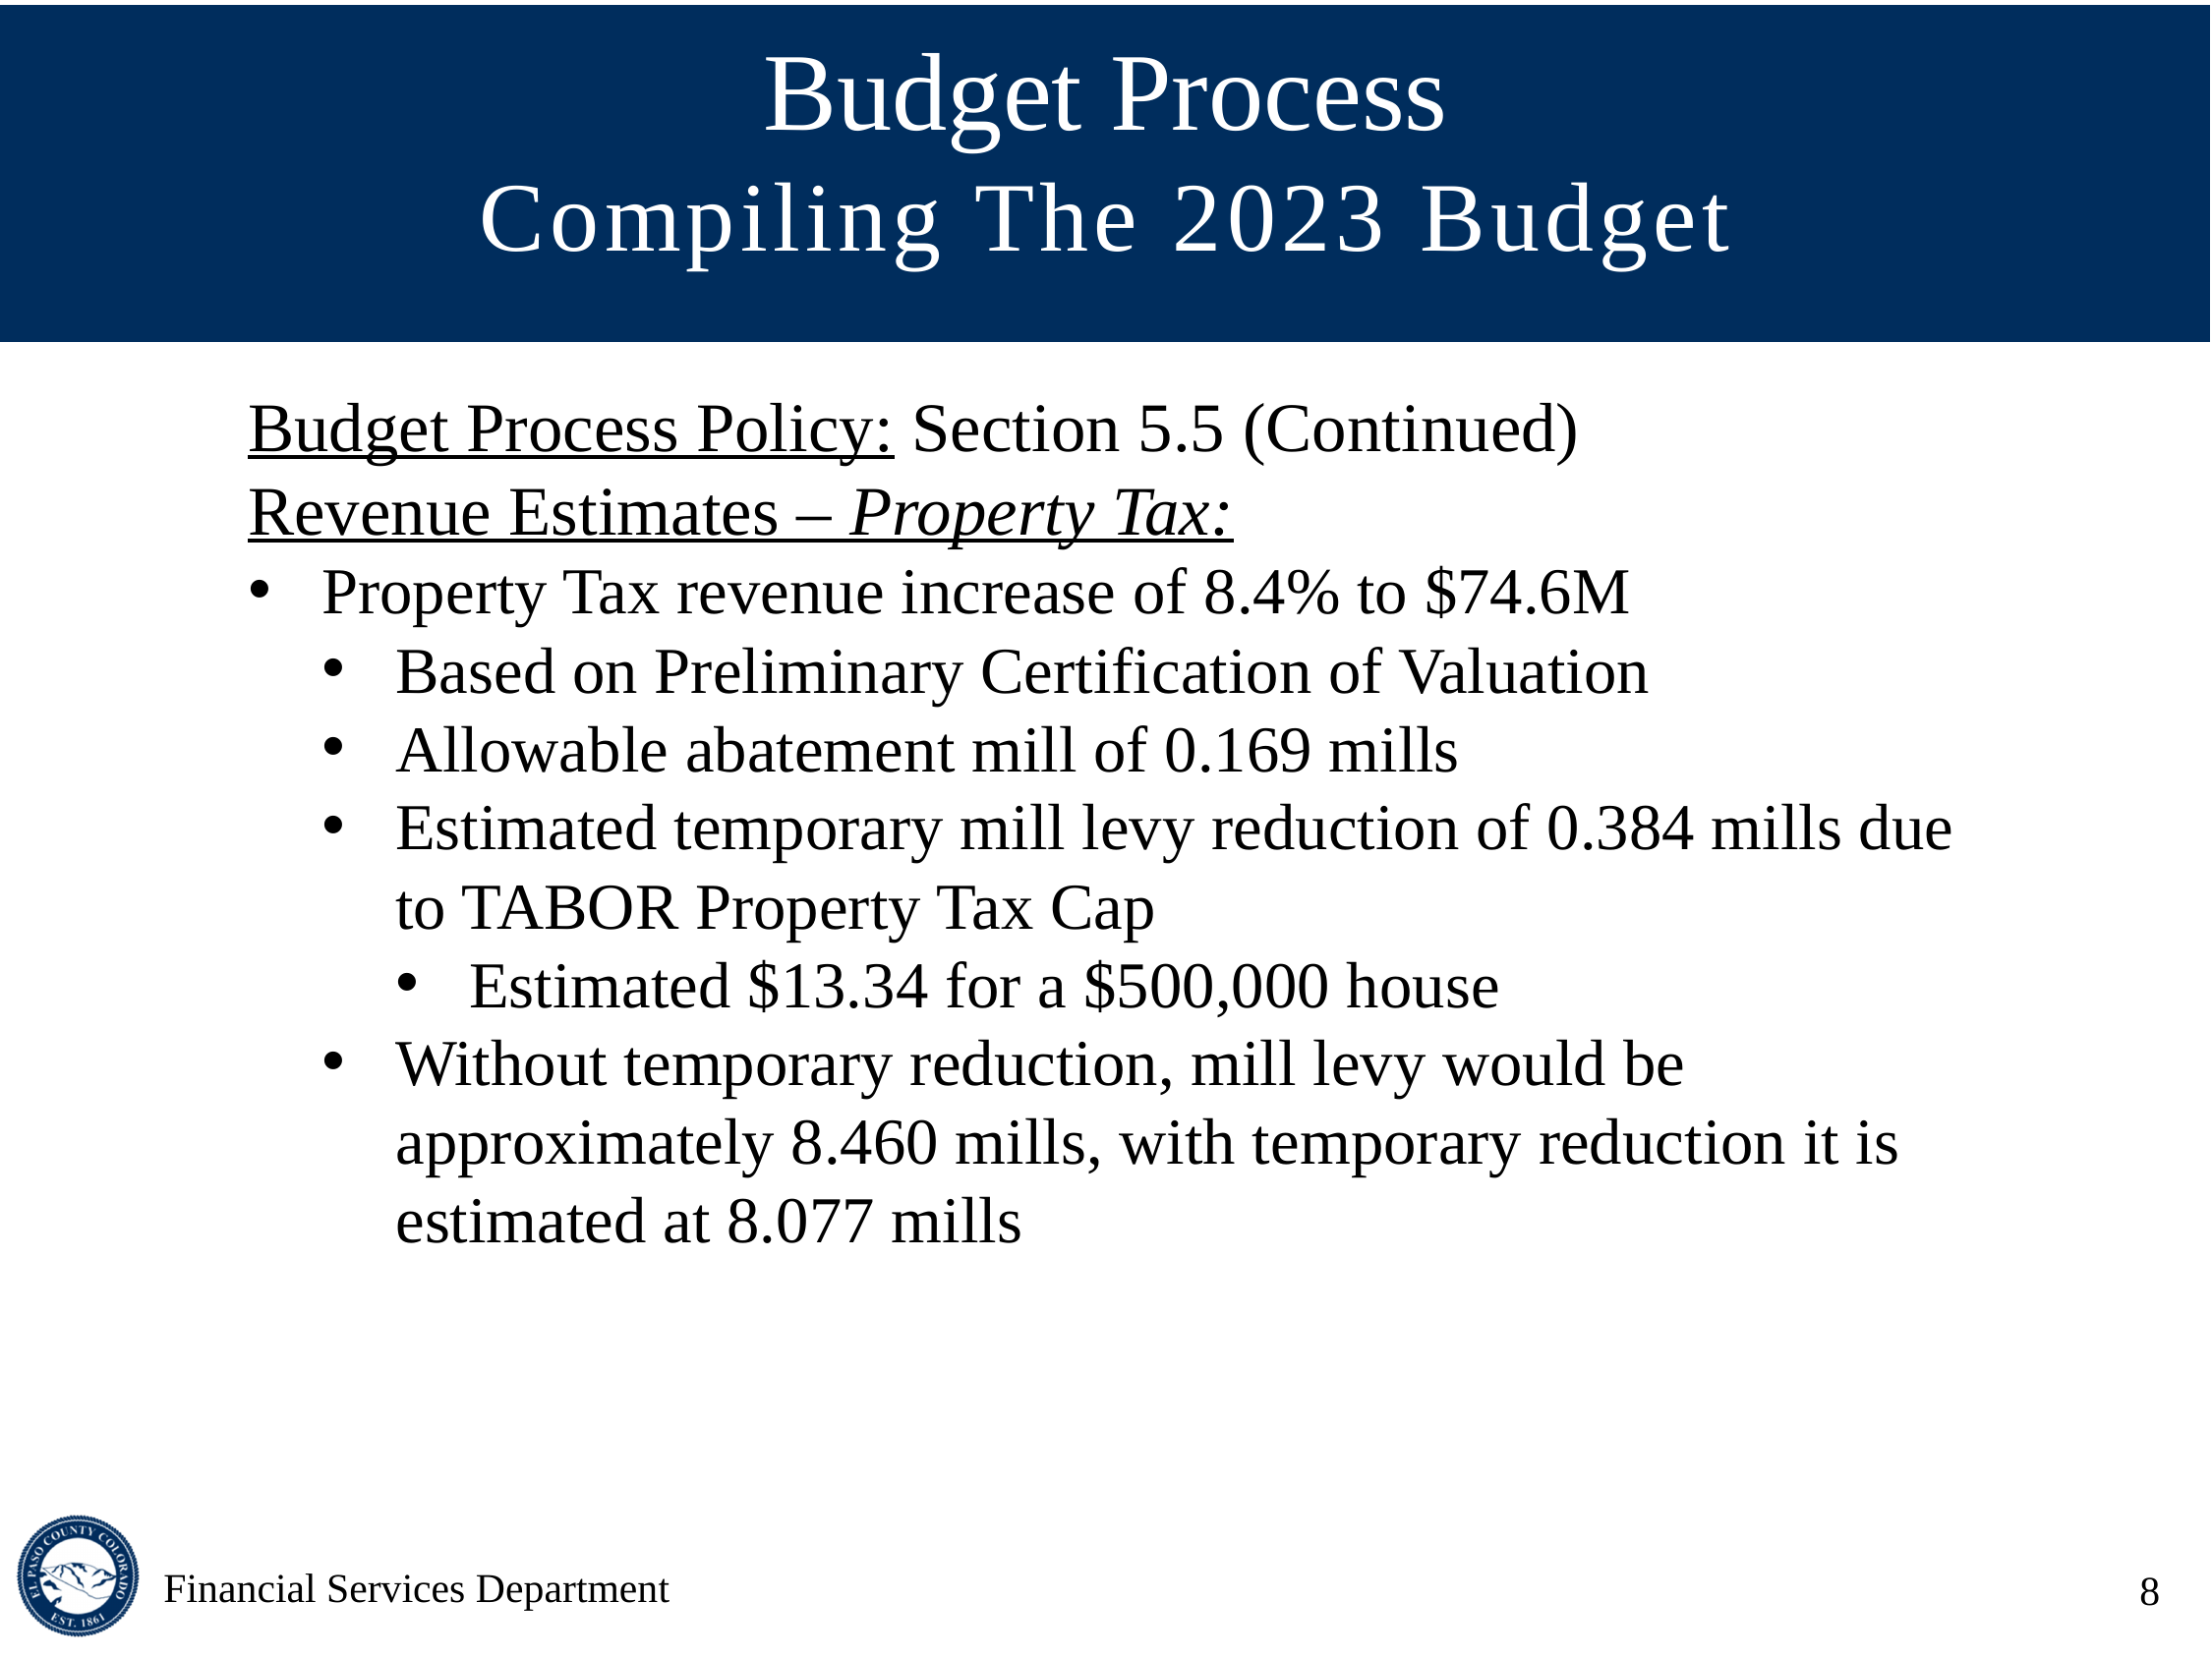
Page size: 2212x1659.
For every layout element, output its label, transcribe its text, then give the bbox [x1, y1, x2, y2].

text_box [15, 1515, 687, 1638]
text_box Budget Process Policy: Section 5.5 (Continued) Revenue Estimates – Property Tax: Property Tax revenue increase of 8.4% to $74.6M Based on Preliminary Certification of Valuation Allowable abatement mill of 0.169 mills Estimated temporary mill levy reduction of 0.384 mills due to TABOR Property Tax Cap Estimated $13.34 for a $500,000 house Without temporary reduction, mill levy would be approximately 8.460 mills, with temporary reduction it is estimated at 8.077 mills [233, 374, 1979, 1352]
slide_number 8 [1917, 1554, 2176, 1625]
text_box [0, 4, 2210, 343]
